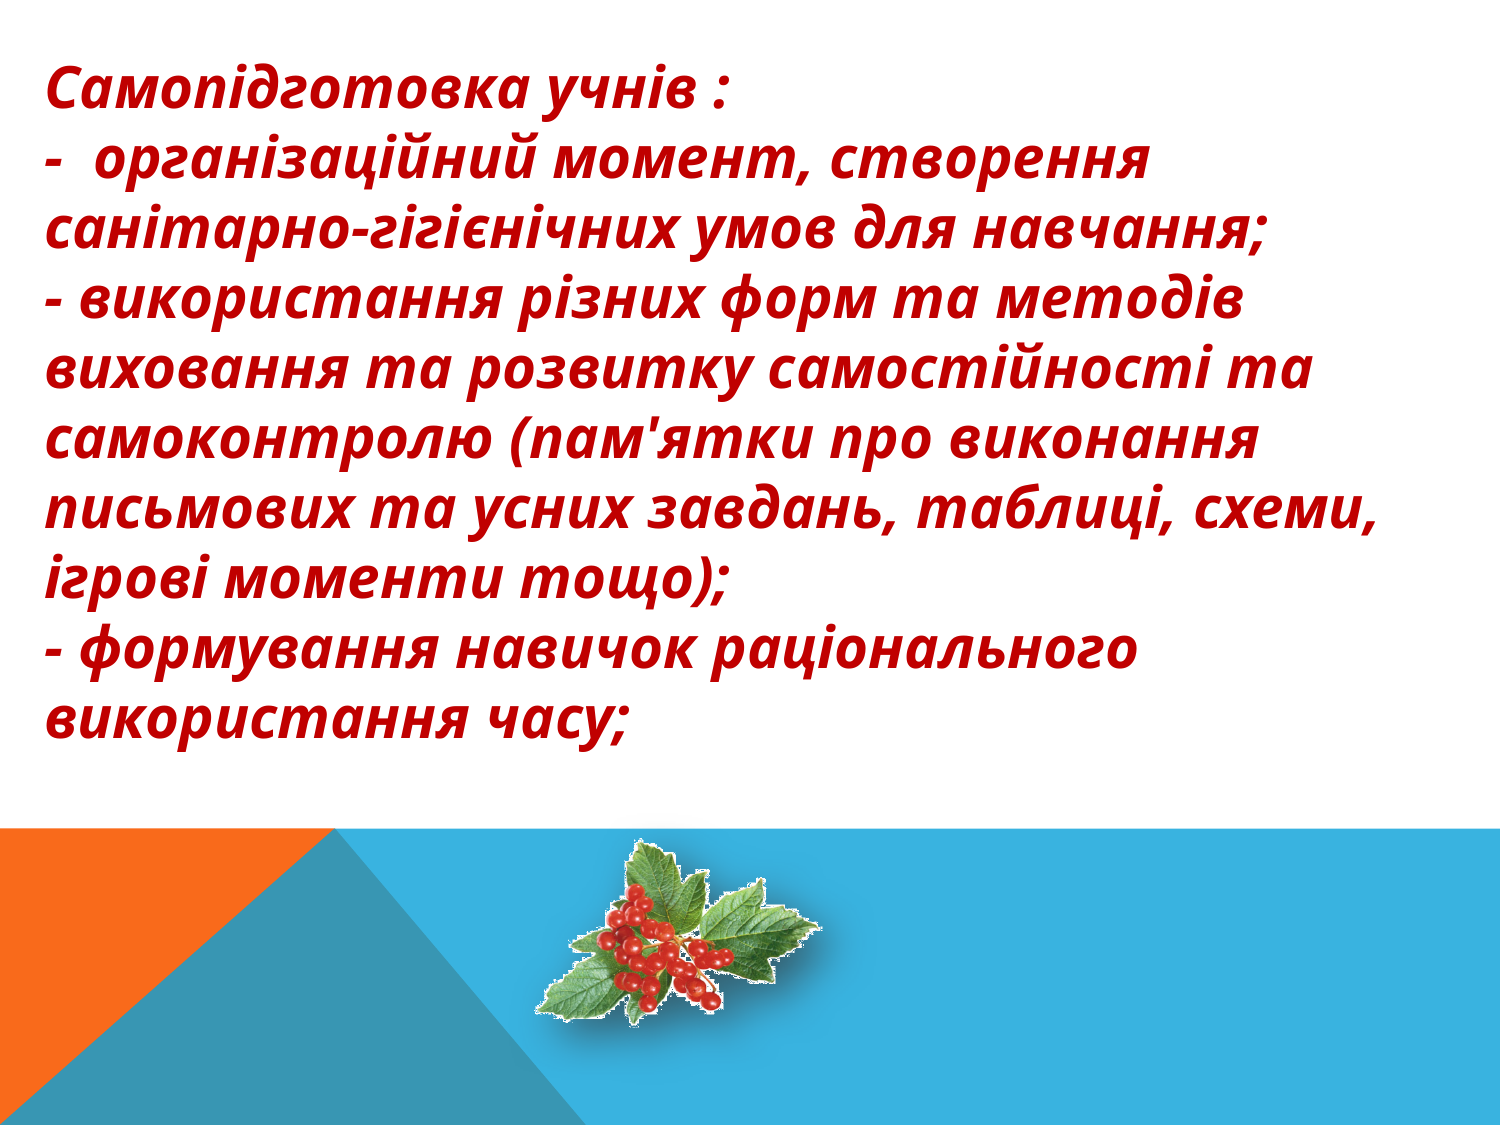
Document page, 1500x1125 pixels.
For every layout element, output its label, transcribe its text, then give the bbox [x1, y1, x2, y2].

text_box Самопідготовка учнів : - організаційний момент, створення санітарно-гігієнічних умов для навчання; - використання різних форм та методів виховання та розвитку самостійності та самоконтролю (пам'ятки про виконання письмових та усних завдань, таблиці, схеми, ігрові моменти тощо); - формування навичок раціонального використання часу; [29, 42, 1412, 758]
picture [525, 833, 827, 1031]
